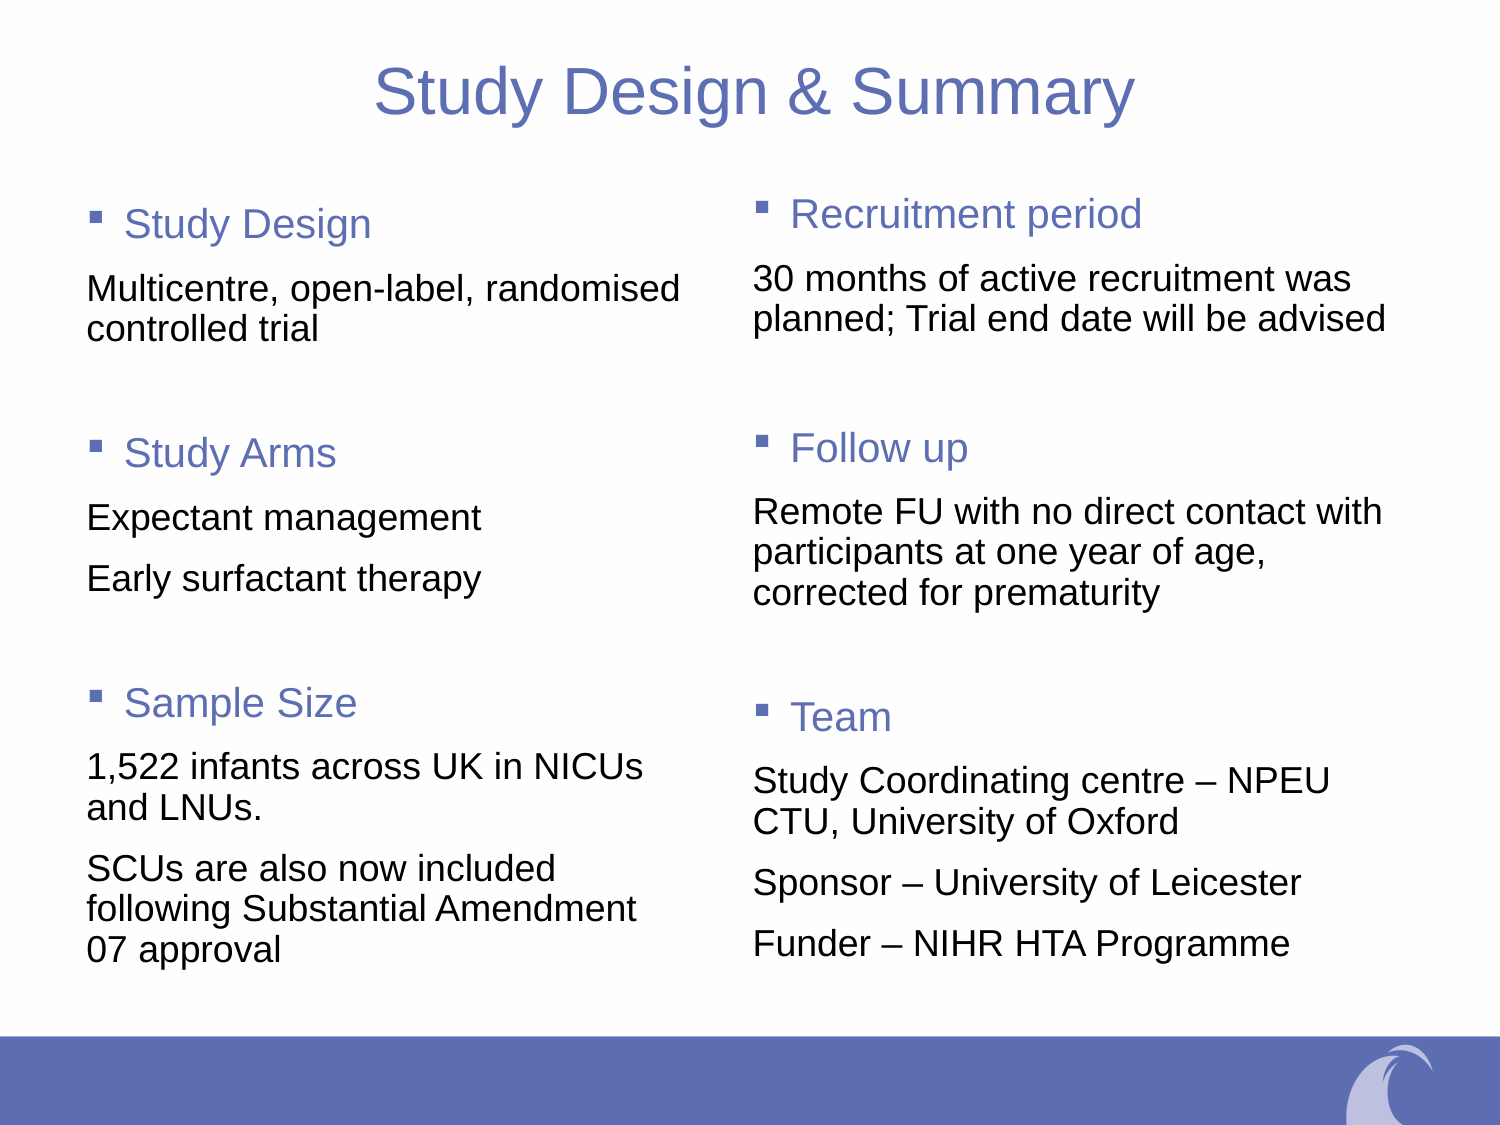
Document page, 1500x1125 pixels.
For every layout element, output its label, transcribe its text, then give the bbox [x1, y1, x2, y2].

text_box Recruitment period 30 months of active recruitment was planned; Trial end date will be advised Follow up Remote FU with no direct contact with participants at one year of age, corrected for prematurity Team Study Coordinating centre – NPEU CTU, University of Oxford Sponsor – University of Leicester Funder – NIHR HTA Programme [737, 185, 1439, 1003]
picture [0, 0, 1500, 1125]
title Study Design & Summary [71, 13, 1439, 173]
list Study Design Multicentre, open-label, randomised controlled trial Study Arms Expectant management Early surfactant therapy Sample Size 1,522 infants across UK in NICUs and LNUs. SCUs are also now included following Substantial Amendment 07 approval [71, 195, 698, 1106]
